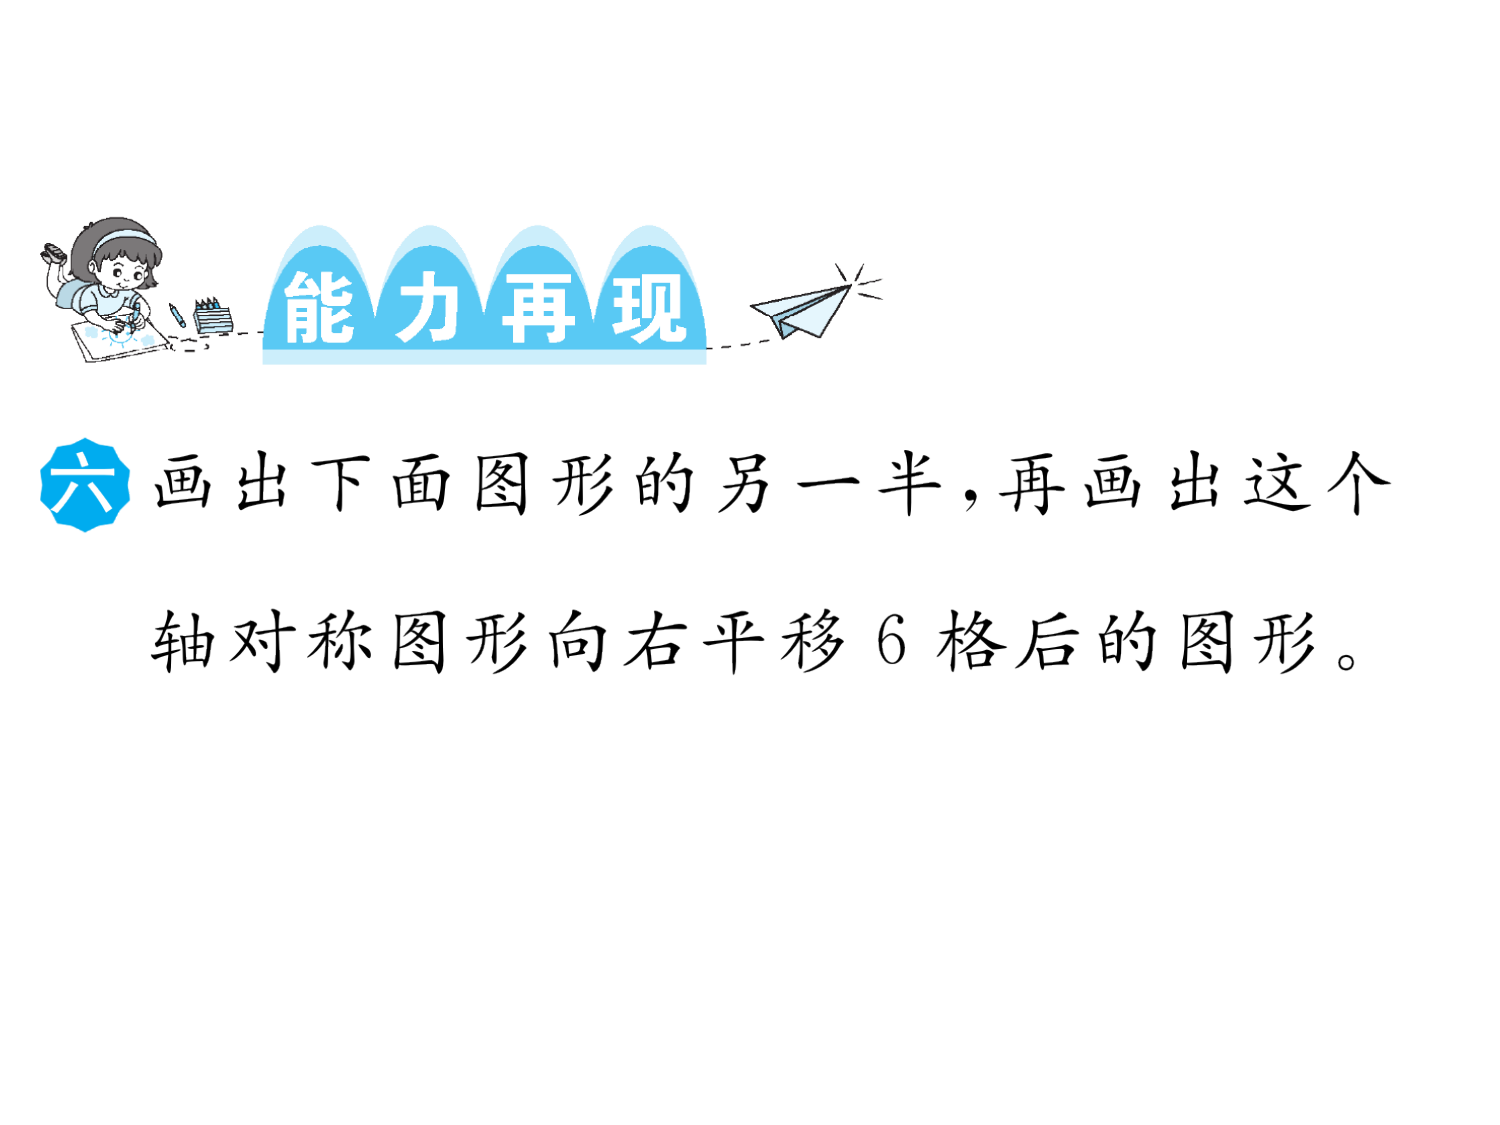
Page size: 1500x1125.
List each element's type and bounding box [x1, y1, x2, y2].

picture [35, 177, 1453, 717]
